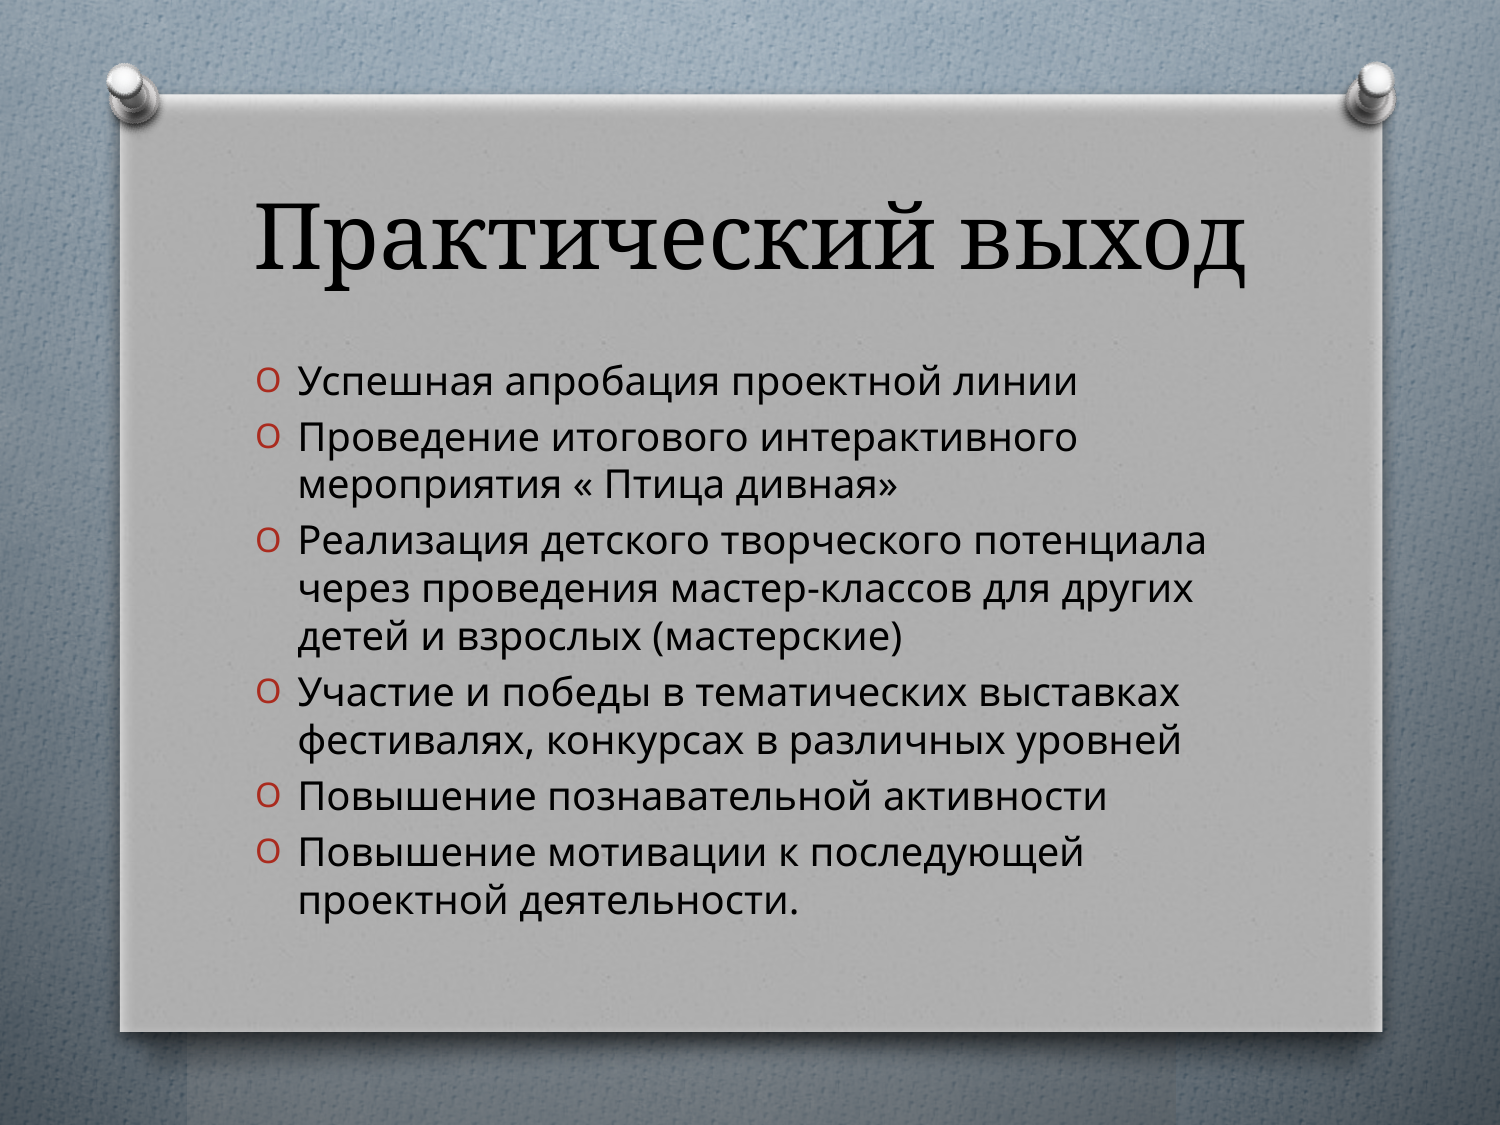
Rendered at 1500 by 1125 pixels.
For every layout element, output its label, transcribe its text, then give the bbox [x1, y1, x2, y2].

picture [75, 29, 198, 153]
picture [1317, 35, 1439, 156]
title Практический выход [179, 134, 1323, 332]
list Успешная апробация проектной линии Проведение итогового интерактивного мероприятия « Птица дивная» Реализация детского творческого потенциала через проведения мастер-классов для других детей и взрослых (мастерские) Участие и победы в тематических выставках фестивалях, конкурсах в различных уровней Повышение познавательной активности Повышение мотивации к последующей проектной деятельности. [240, 347, 1257, 939]
